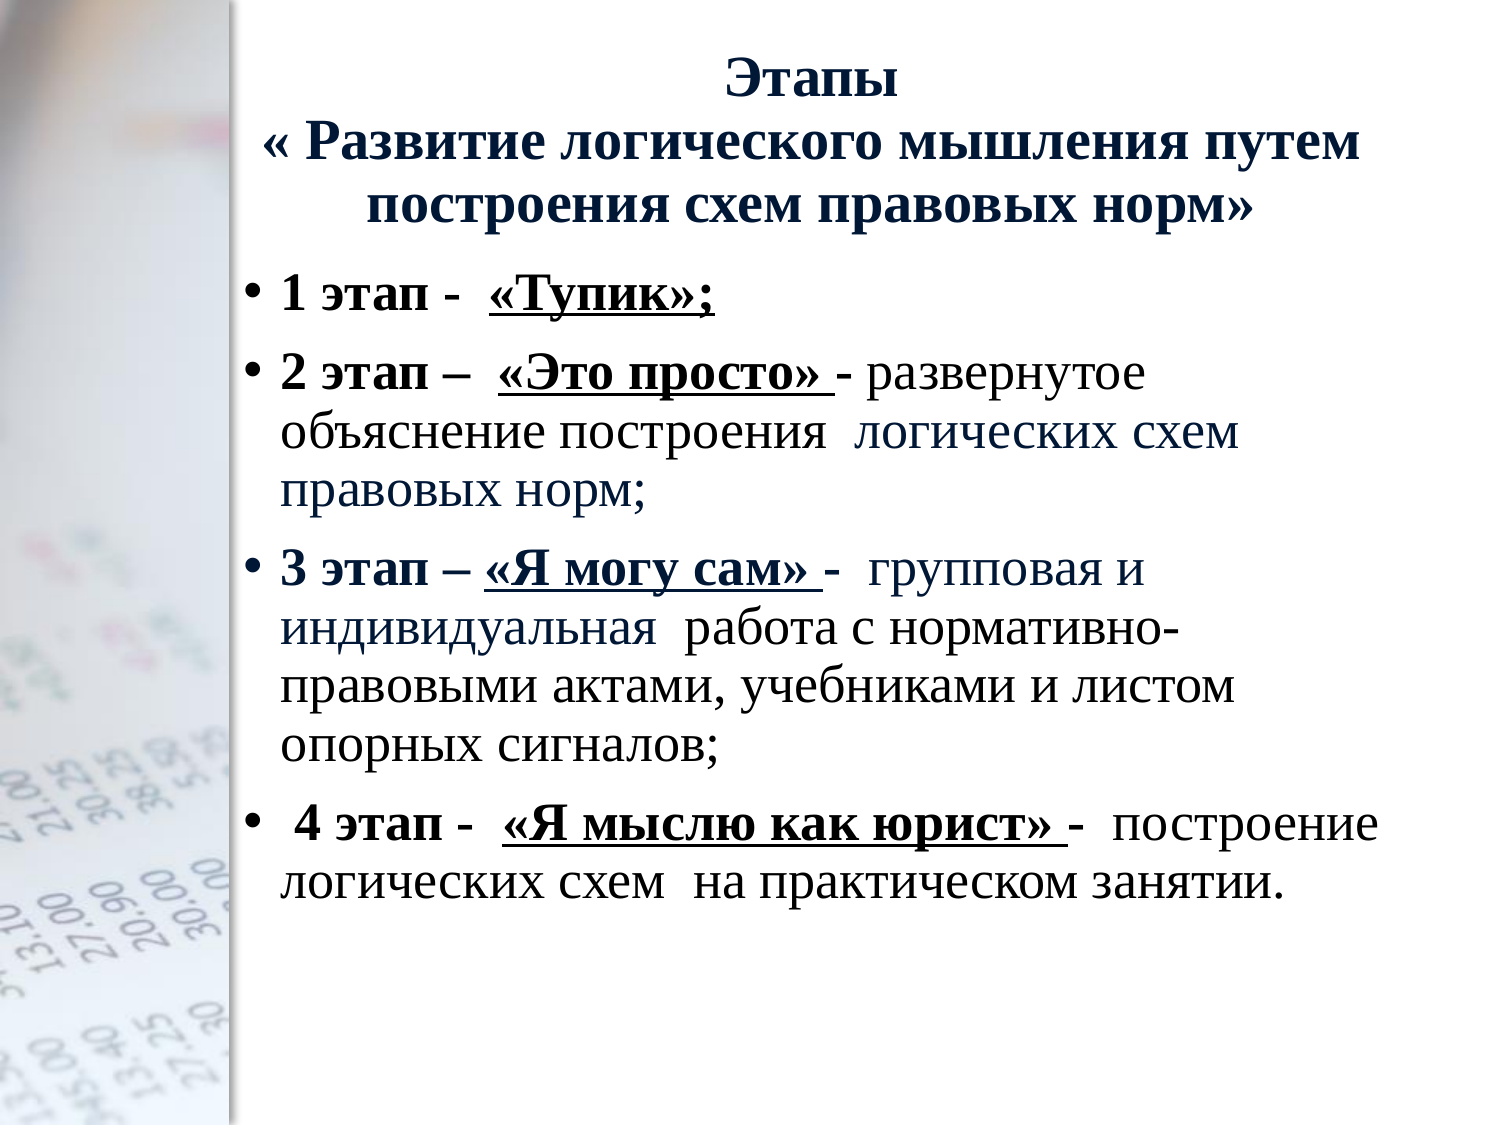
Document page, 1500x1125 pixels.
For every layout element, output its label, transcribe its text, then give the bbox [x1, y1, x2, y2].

picture [0, 0, 229, 1125]
list 1 этап - «Тупик»; 2 этап – «Это просто» - развернутое объяснение построения логических схем правовых норм; 3 этап – «Я могу сам» - групповая и индивидуальная работа с нормативно-правовыми актами, учебниками и листом опорных сигналов; 4 этап - «Я мыслю как юрист» - построение логических схем на практическом занятии. [228, 256, 1397, 1014]
title Этапы « Развитие логического мышления путем построения схем правовых норм» [225, 20, 1397, 261]
